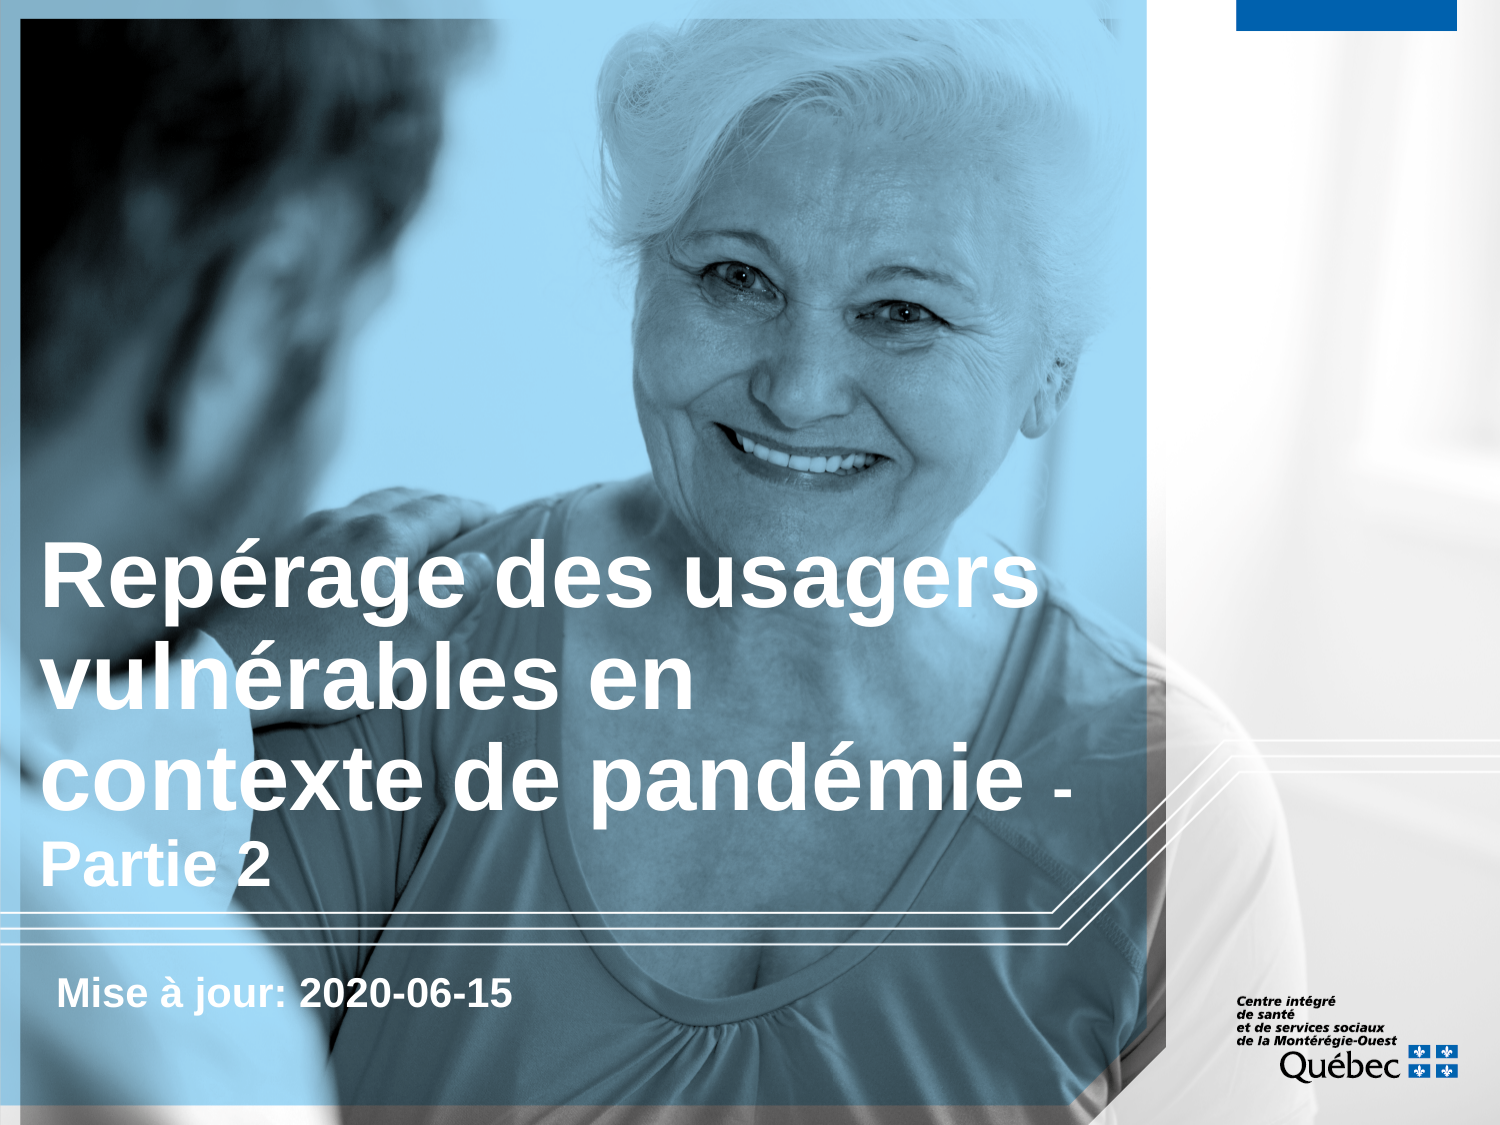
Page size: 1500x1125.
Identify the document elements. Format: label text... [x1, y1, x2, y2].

title Repérage des usagers vulnérables en contexte de pandémie - Partie 2 [24, 515, 1107, 913]
picture [0, 0, 1500, 1125]
subtitle Mise à jour: 2020-06-15 [41, 964, 1050, 1066]
